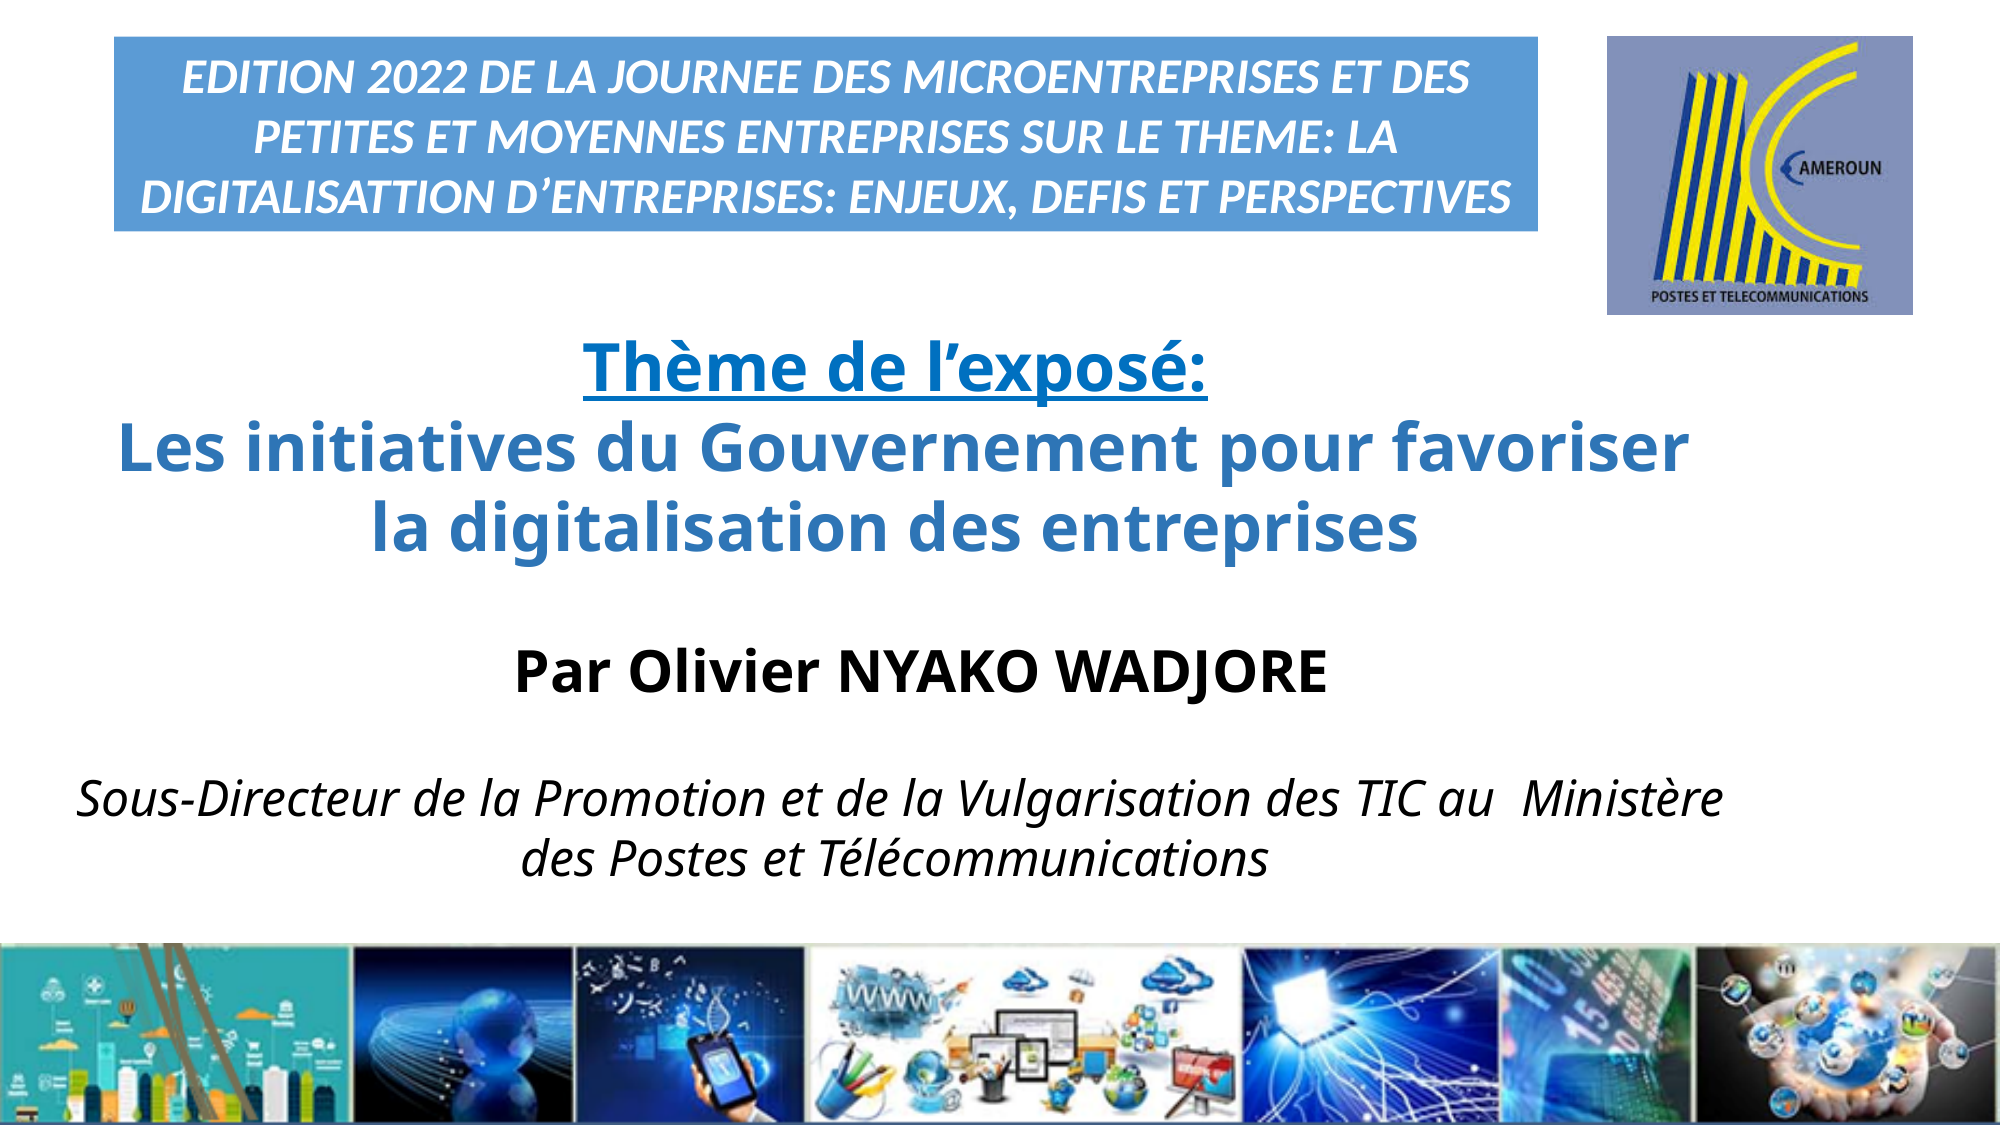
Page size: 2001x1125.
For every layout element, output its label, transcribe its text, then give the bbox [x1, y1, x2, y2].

text_box EDITION 2022 DE LA JOURNEE DES MICROENTREPRISES ET DES PETITES ET MOYENNES ENTREPRISES SUR LE THEME: LA DIGITALISATTION D’ENTREPRISES: ENJEUX, DEFIS ET PERSPECTIVES [114, 36, 1538, 232]
picture [1607, 36, 1913, 315]
picture [0, 943, 2000, 1125]
text_box Thème de l’exposé: Les initiatives du Gouvernement pour favoriser la digitalisation des entreprises Par Olivier NYAKO WADJORE Sous-Directeur de la Promotion et de la Vulgarisation des TIC au Ministère des Postes et Télécommunications -27 juin 2022- [49, 237, 1742, 943]
